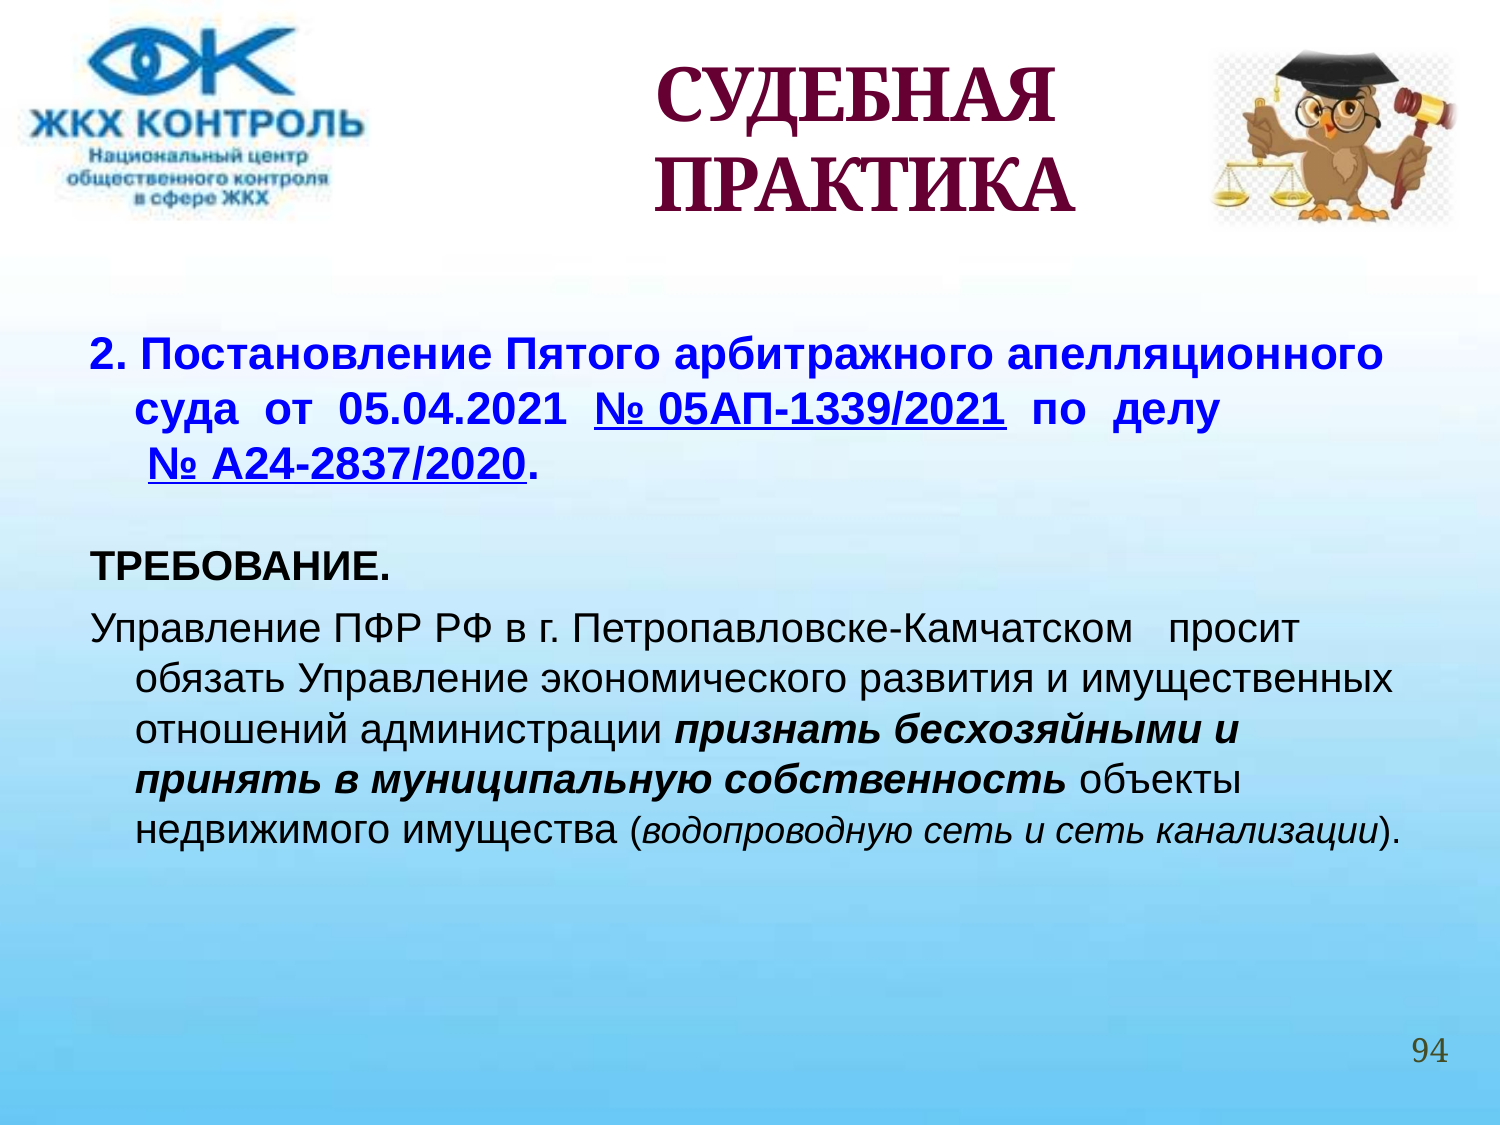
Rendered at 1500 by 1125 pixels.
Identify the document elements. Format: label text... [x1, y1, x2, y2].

title СУДЕБНАЯ ПРАКТИКА [304, 24, 1425, 235]
picture [0, 0, 1500, 1125]
slide_number 94 [1379, 1014, 1480, 1089]
list 2. Постановление Пятого арбитражного апелляционного суда от 05.04.2021 № 05АП-1339/2021 по делу № А24-2837/2020. ТРЕБОВАНИЕ. Управление ПФР РФ в г. Петропавловске-Камчатском просит обязать Управление экономического развития и имущественных отношений администрации признать бесхозяйными и принять в муниципальную собственность объекты недвижимого имущества (водопроводную сеть и сеть канализации). [75, 316, 1425, 1020]
